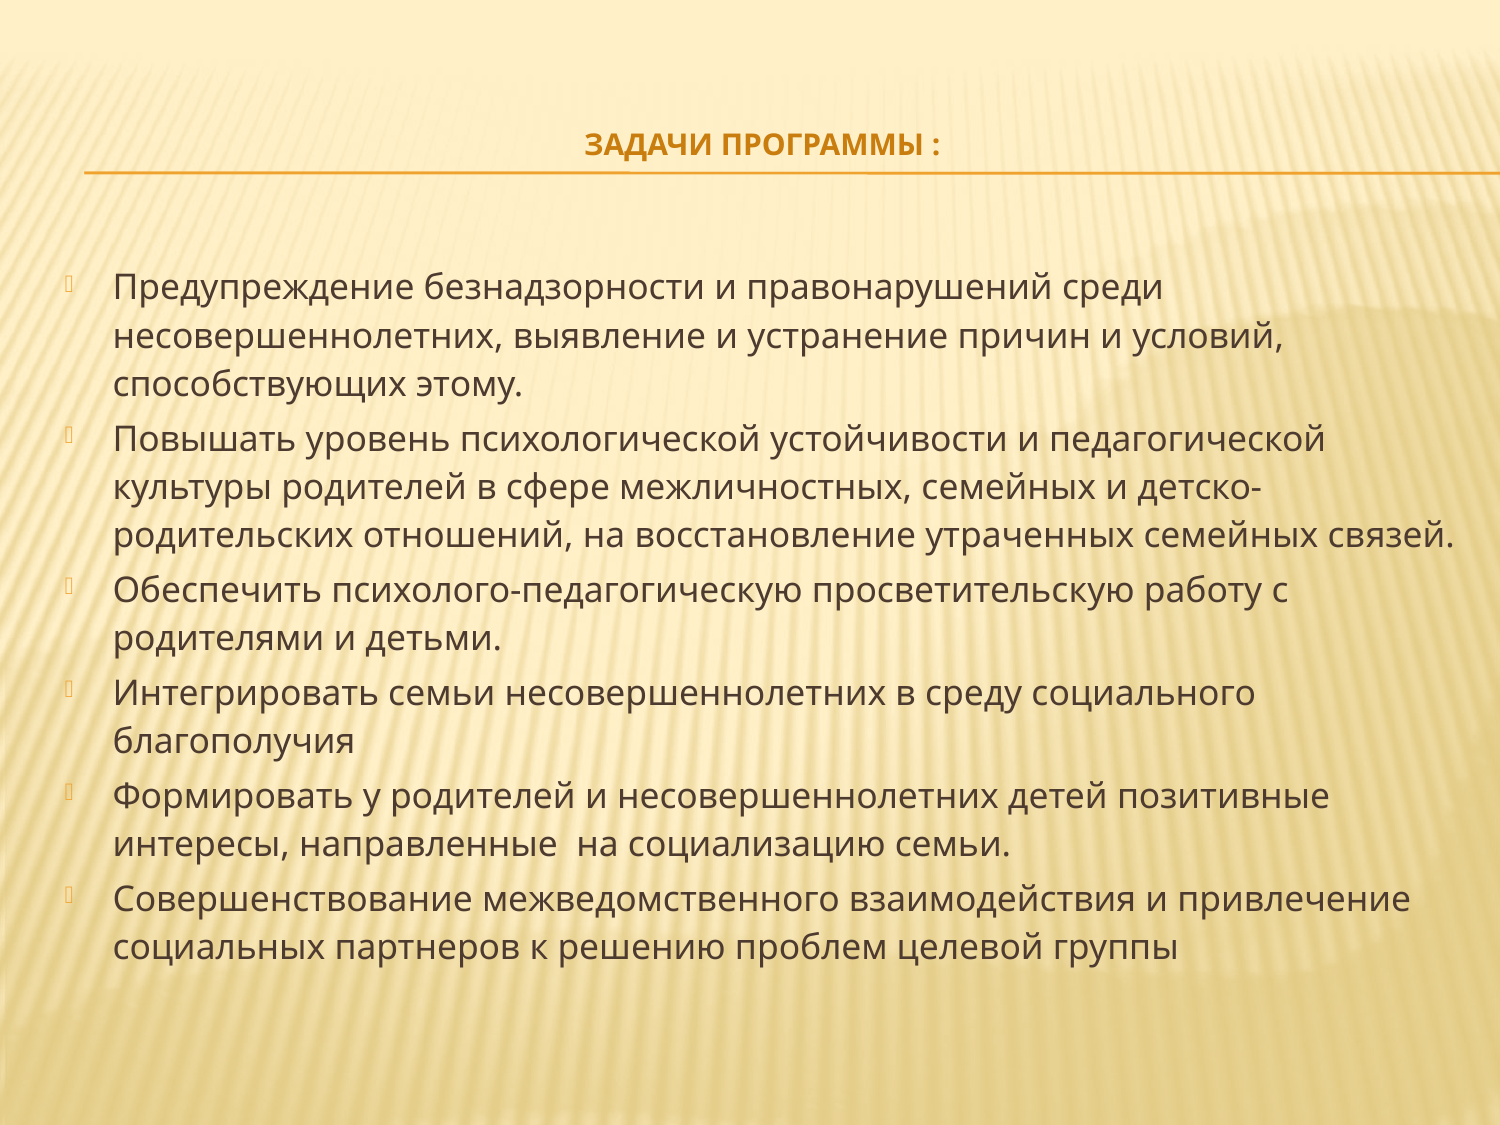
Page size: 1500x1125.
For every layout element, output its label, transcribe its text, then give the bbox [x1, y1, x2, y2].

title Задачи программы : [50, 75, 1475, 213]
list Предупреждение безнадзорности и правонарушений среди несовершеннолетних, выявление и устранение причин и условий, способствующих этому. Повышать уровень психологической устойчивости и педагогической культуры родителей в сфере межличностных, семейных и детско-родительских отношений, на восстановление утраченных семейных связей. Обеспечить психолого-педагогическую просветительскую работу с родителями и детьми. Интегрировать семьи несовершеннолетних в среду социального благополучия Формировать у родителей и несовершеннолетних детей позитивные интересы, направленные на социализацию семьи. Совершенствование межведомственного взаимодействия и привлечение социальных партнеров к решению проблем целевой группы [50, 254, 1475, 998]
